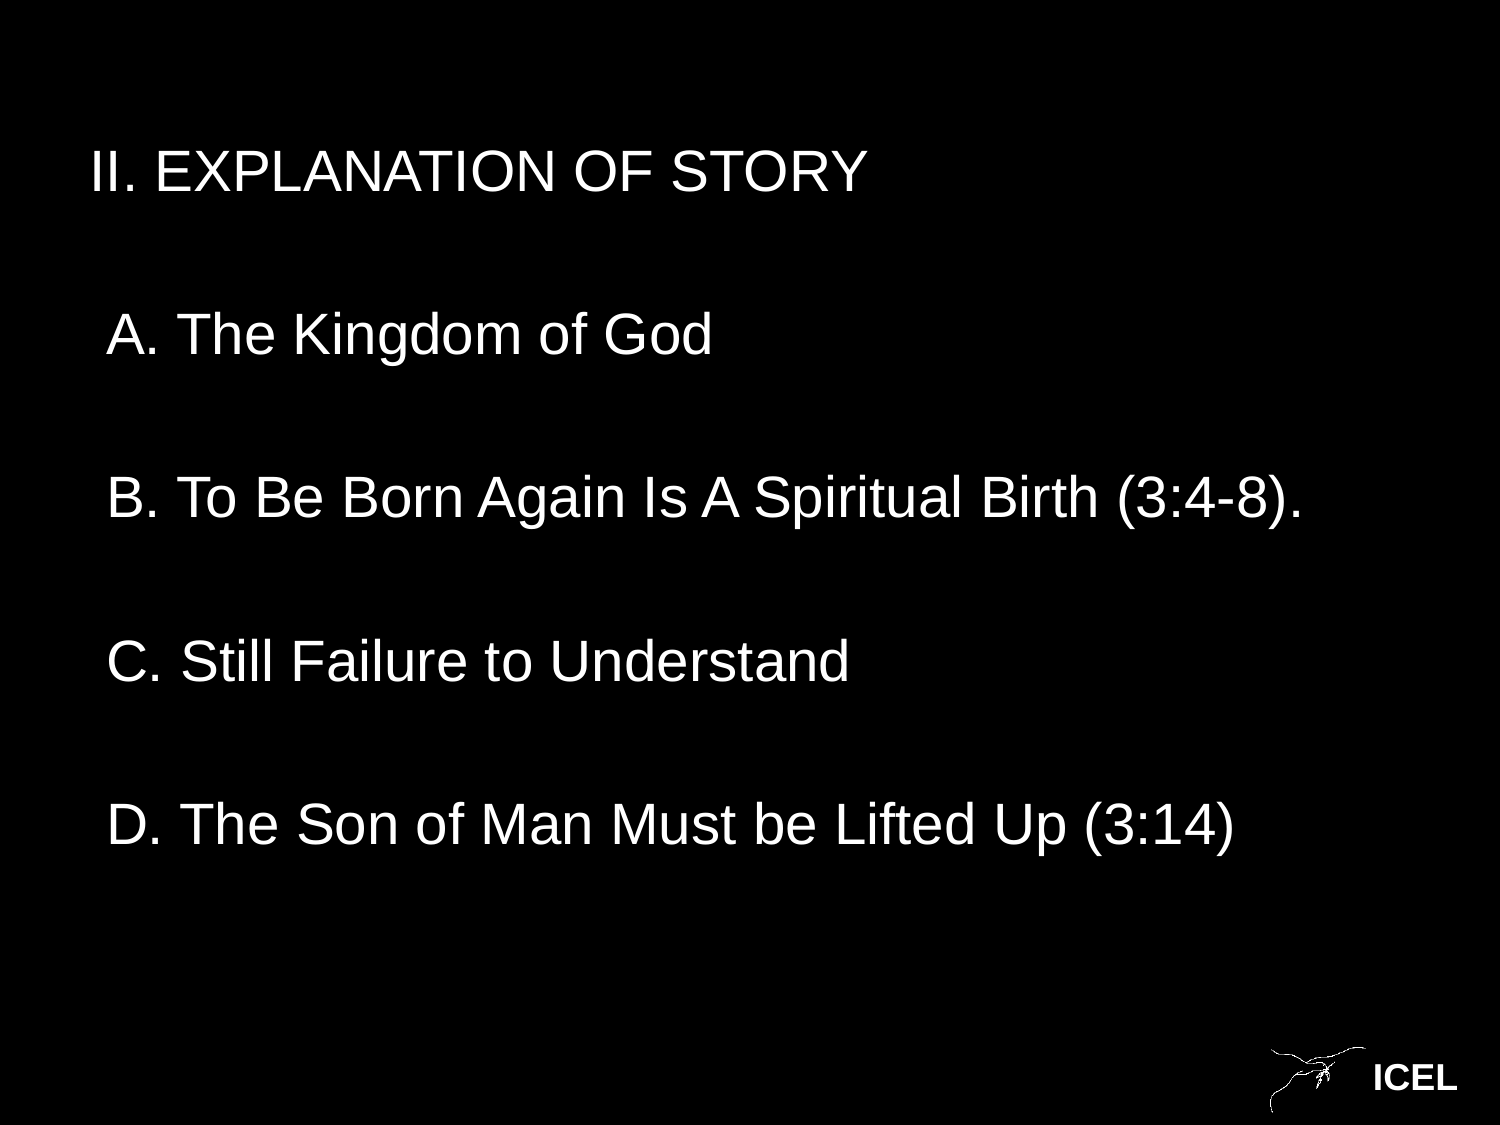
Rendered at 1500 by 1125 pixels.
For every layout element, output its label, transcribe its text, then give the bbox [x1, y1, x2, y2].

list II. EXPLANATION OF STORY A. The Kingdom of God B. To Be Born Again Is A Spiritual Birth (3:4-8). C. Still Failure to Understand D. The Son of Man Must be Lifted Up (3:14) [75, 125, 1425, 1005]
picture [1269, 1046, 1366, 1113]
